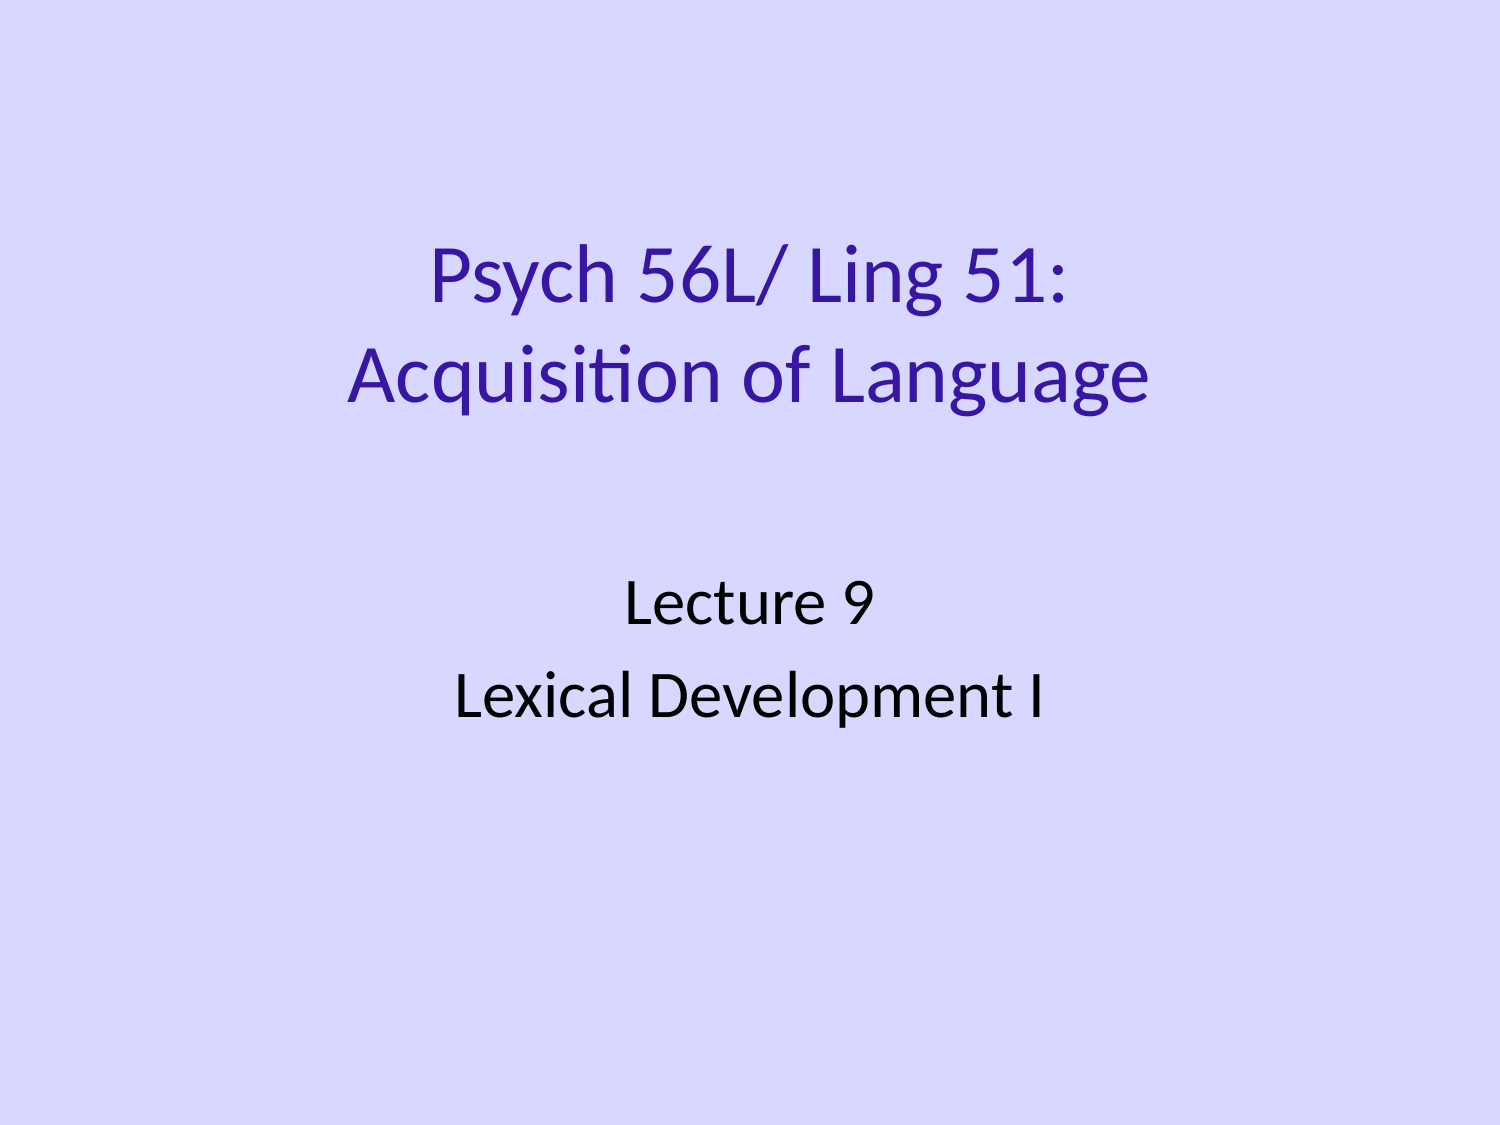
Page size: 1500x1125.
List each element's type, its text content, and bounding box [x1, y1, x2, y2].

title Psych 56L/ Ling 51: Acquisition of Language [0, 224, 1500, 413]
subtitle Lecture 9 Lexical Development I [74, 549, 1426, 838]
